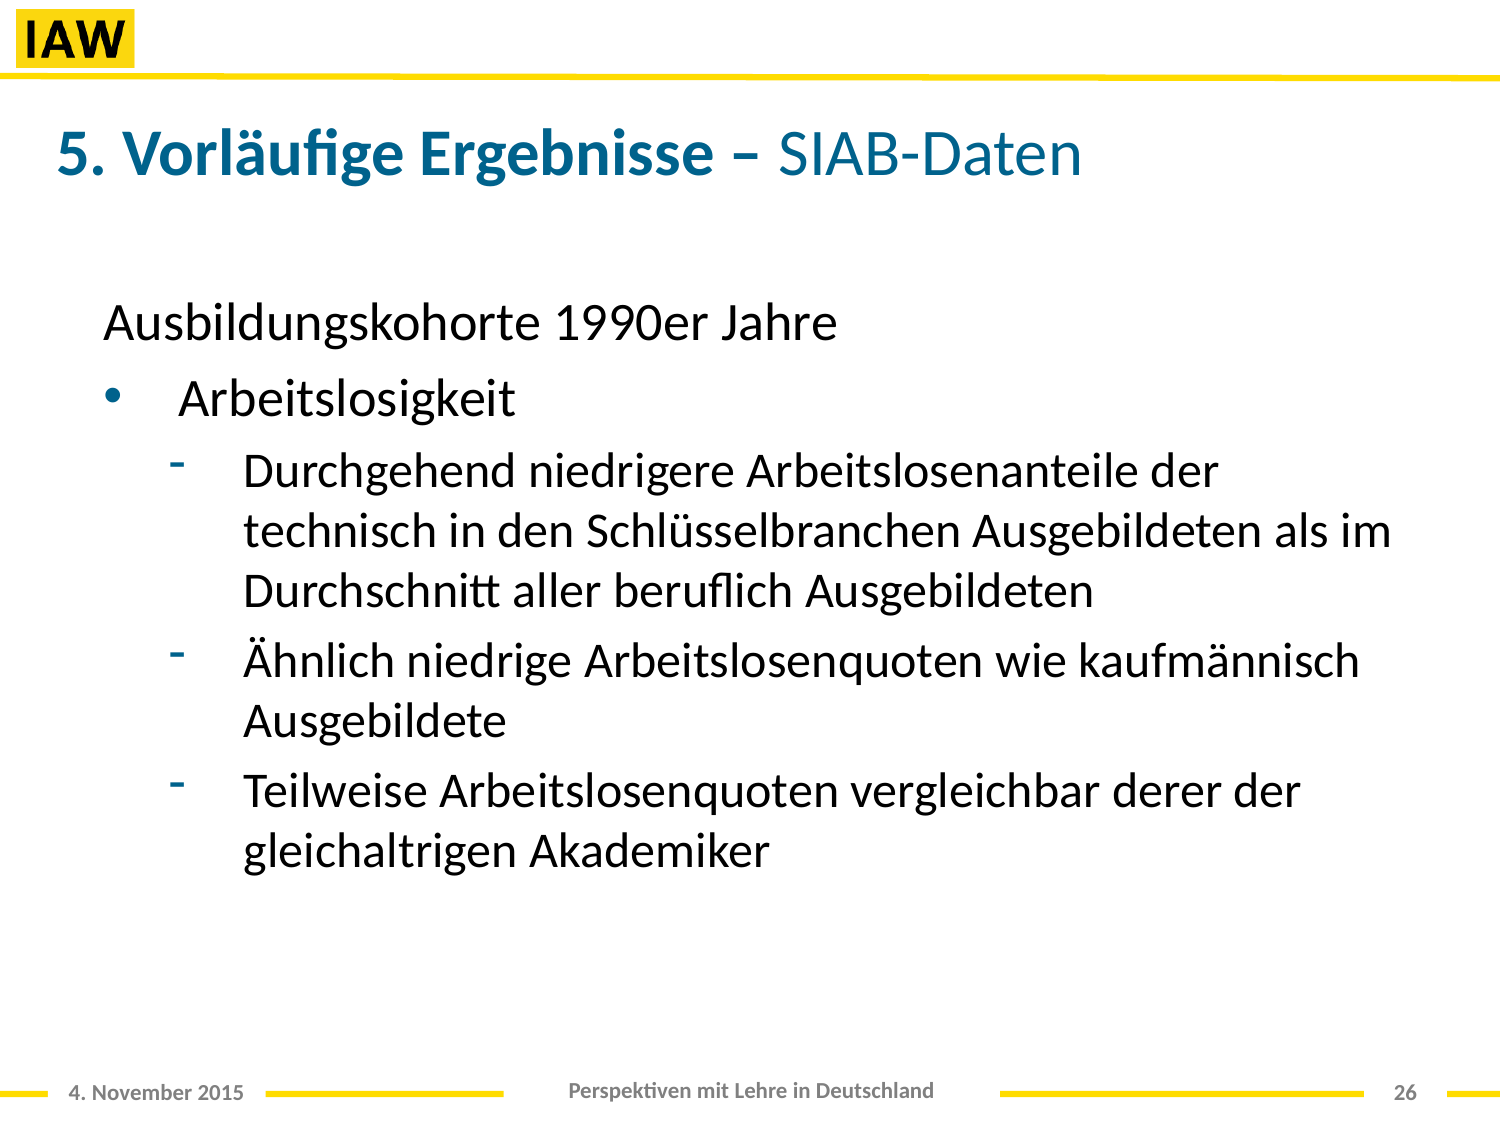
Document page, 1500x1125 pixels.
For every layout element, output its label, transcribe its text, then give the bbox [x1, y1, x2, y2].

title 5. Vorläufige Ergebnisse – SIAB-Daten [41, 101, 1459, 220]
slide_number 26 [1364, 1070, 1447, 1106]
list Ausbildungskohorte 1990er Jahre Arbeitslosigkeit Durchgehend niedrigere Arbeitslosenanteile der technisch in den Schlüsselbranchen Ausgebildeten als im Durchschnitt aller beruflich Ausgebildeten Ähnlich niedrige Arbeitslosenquoten wie kaufmännisch Ausgebildete Teilweise Arbeitslosenquoten vergleichbar derer der gleichaltrigen Akademiker [88, 278, 1412, 1024]
picture [16, 9, 135, 68]
